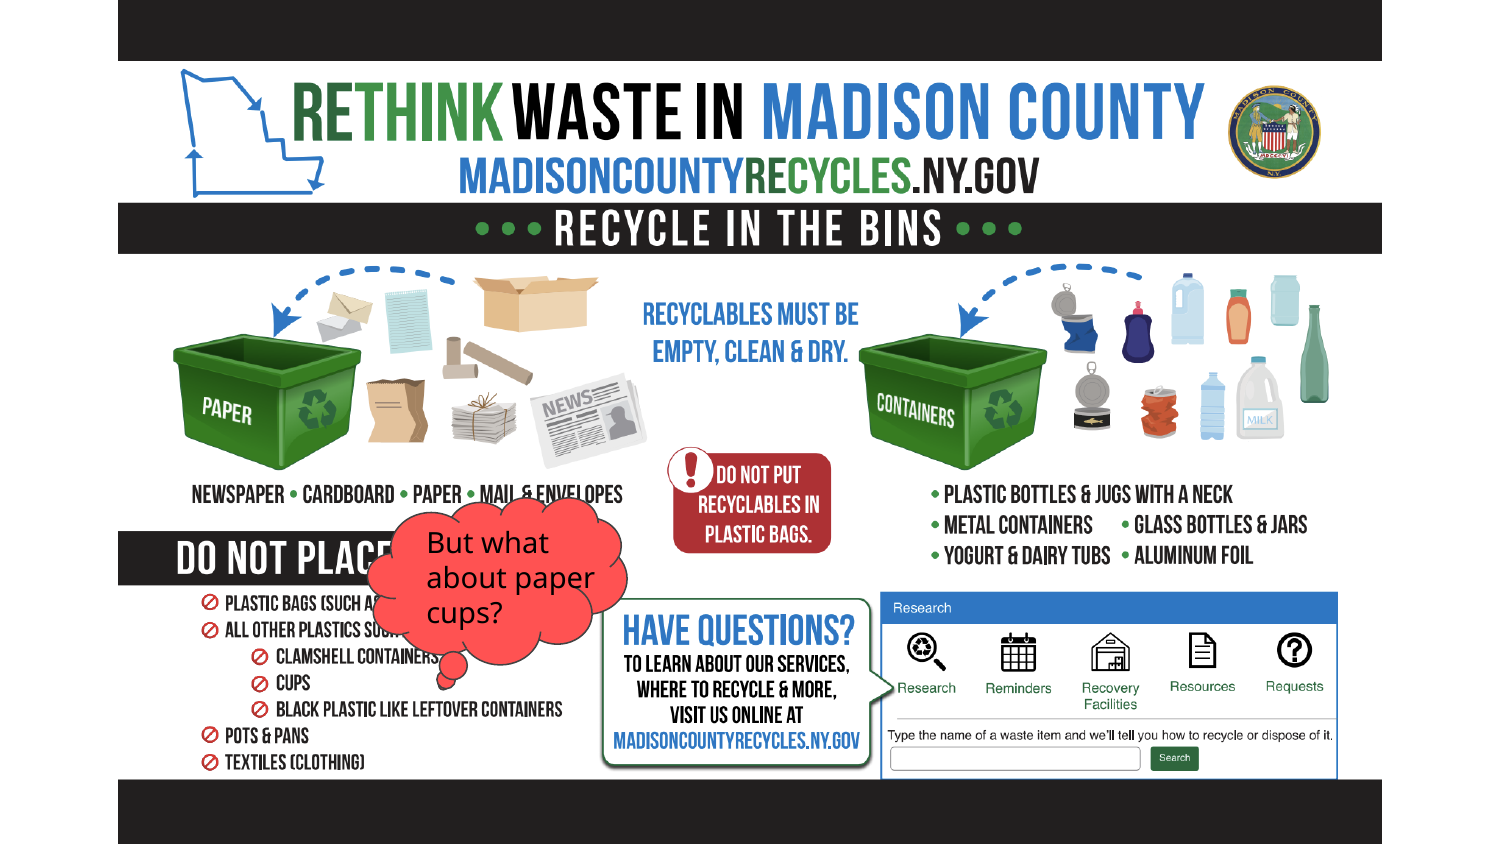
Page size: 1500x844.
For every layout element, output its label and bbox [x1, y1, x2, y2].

picture [118, 0, 1382, 844]
